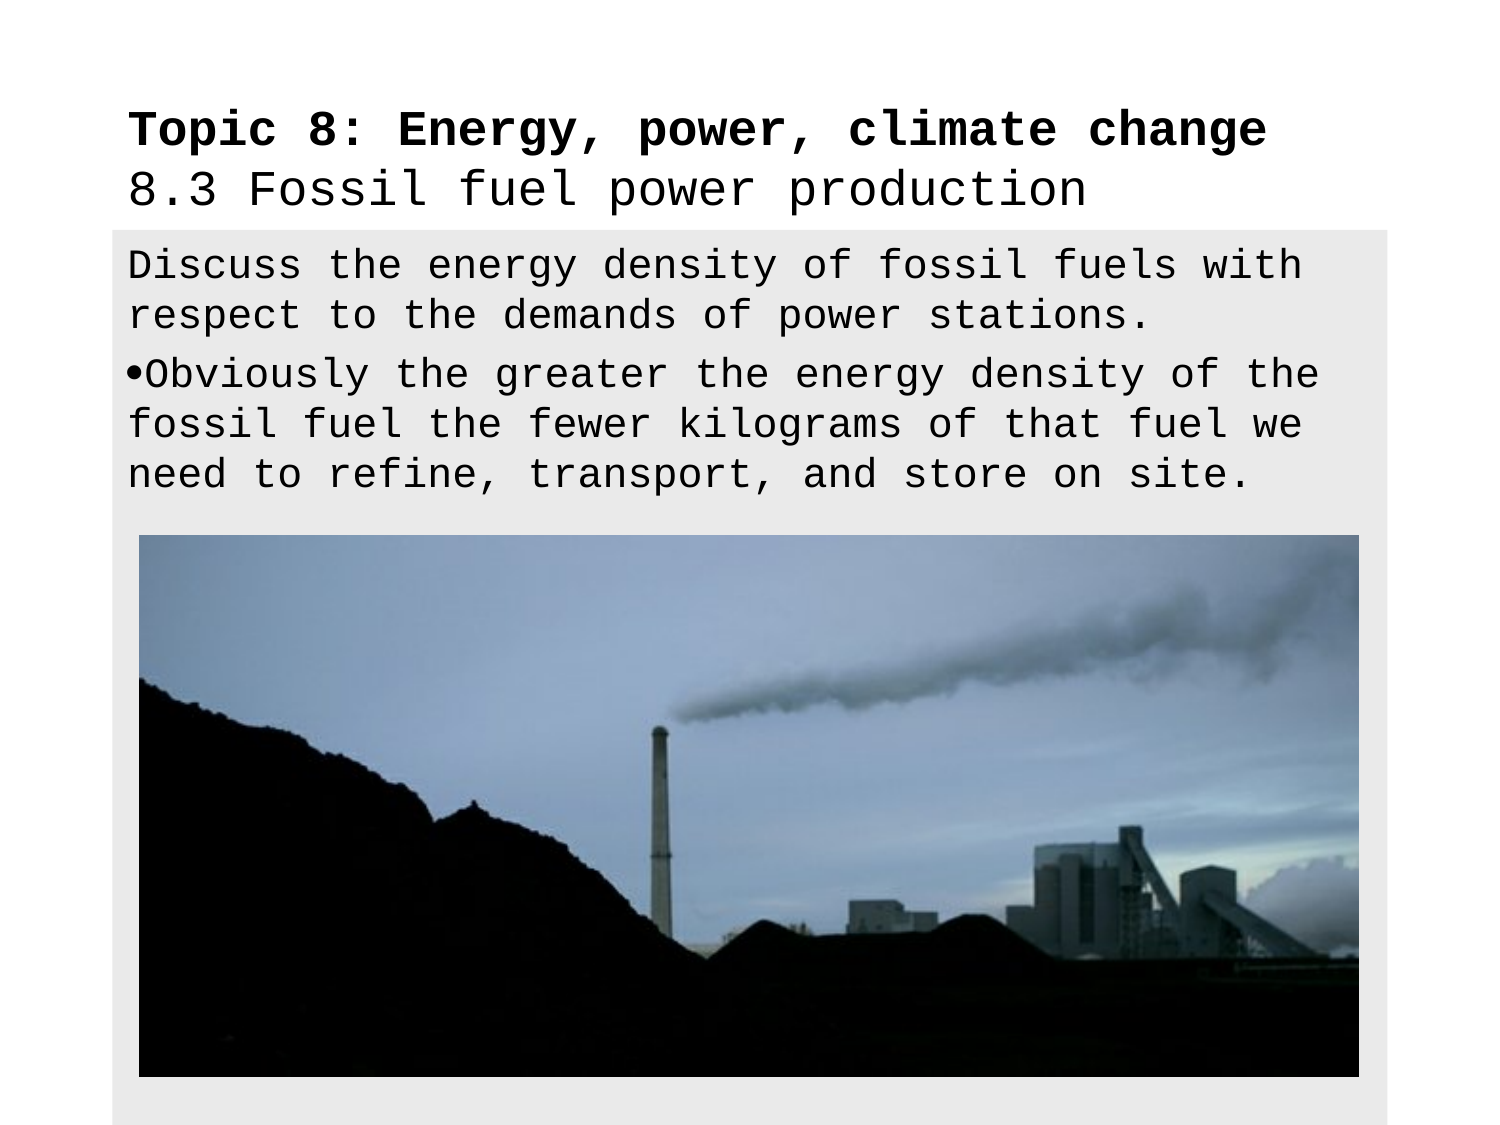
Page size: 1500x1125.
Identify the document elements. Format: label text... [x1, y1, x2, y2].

title Topic 8: Energy, power, climate change 8.3 Fossil fuel power production [112, 87, 1388, 225]
picture [139, 535, 1359, 1077]
text_box Discuss the energy density of fossil fuels with respect to the demands of power stations. Obviously the greater the energy density of the fossil fuel the fewer kilograms of that fuel we need to refine, transport, and store on site. [112, 229, 1388, 1125]
